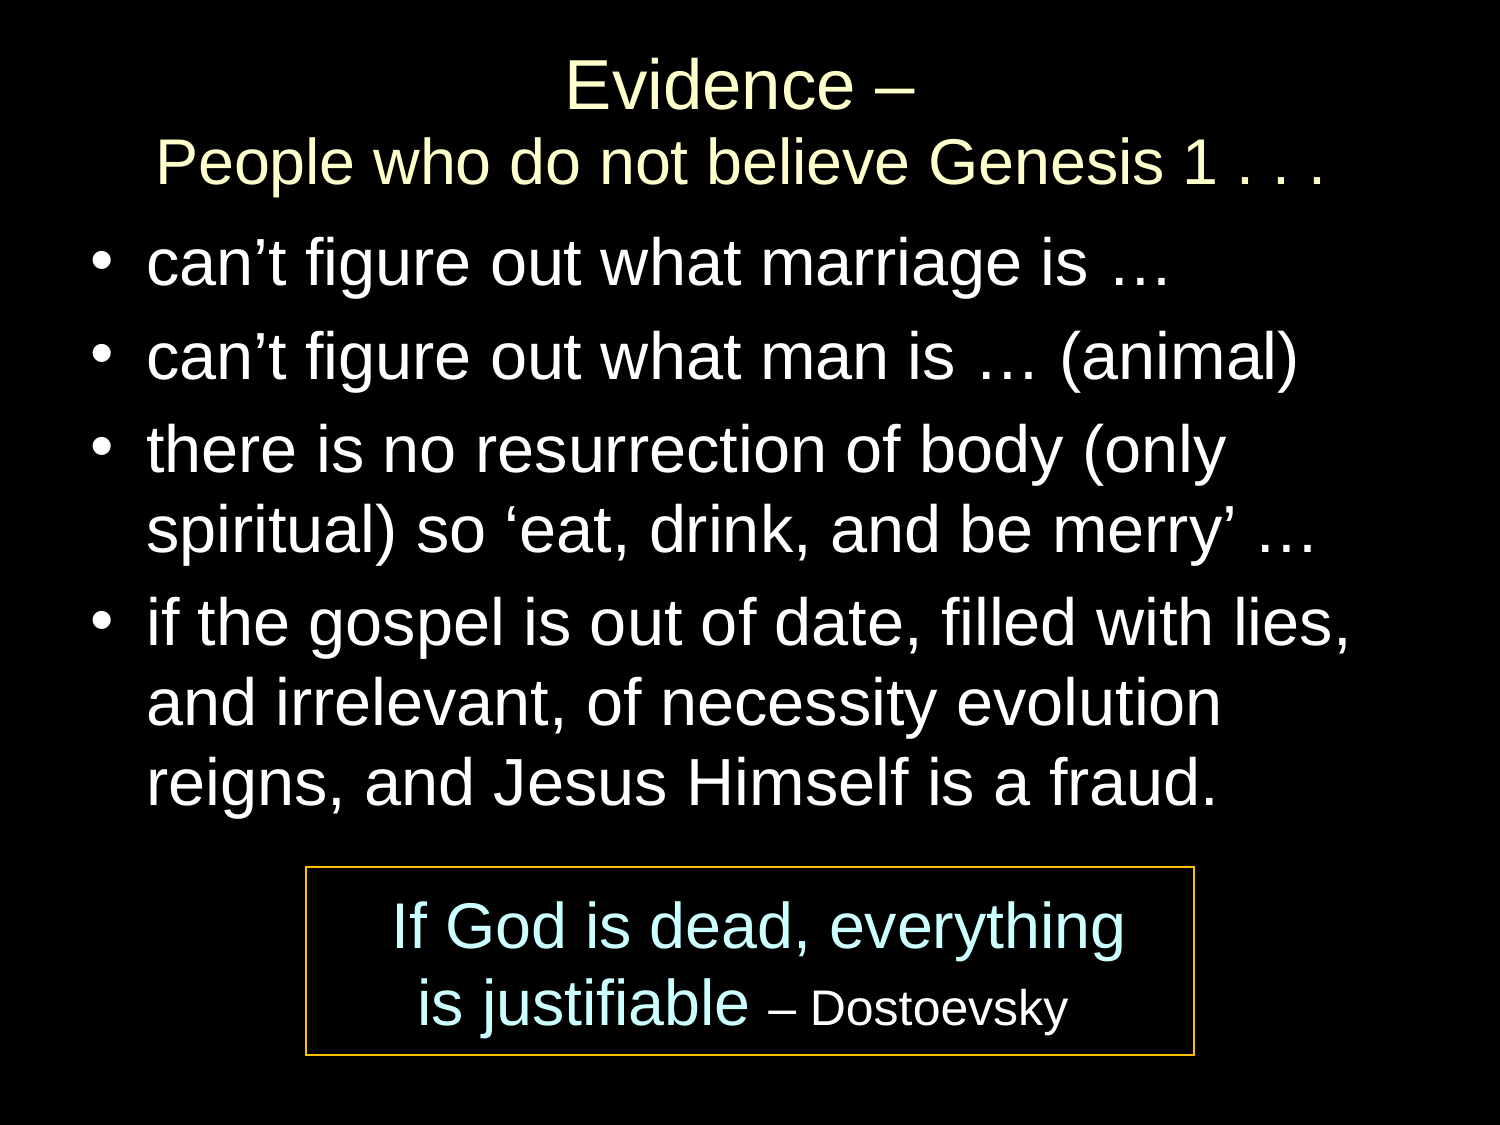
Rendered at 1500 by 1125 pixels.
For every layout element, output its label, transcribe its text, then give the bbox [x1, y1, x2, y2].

list People who do not believe Genesis 1 . . . can’t figure out what marriage is … can’t figure out what man is … (animal) there is no resurrection of body (only spiritual) so ‘eat, drink, and be merry’ … if the gospel is out of date, filled with lies, and irrelevant, of necessity evolution reigns, and Jesus Himself is a fraud. [75, 112, 1425, 1063]
title Evidence – [75, 12, 1425, 112]
text_box If God is dead, everything is justifiable – Dostoevsky [305, 866, 1195, 1056]
